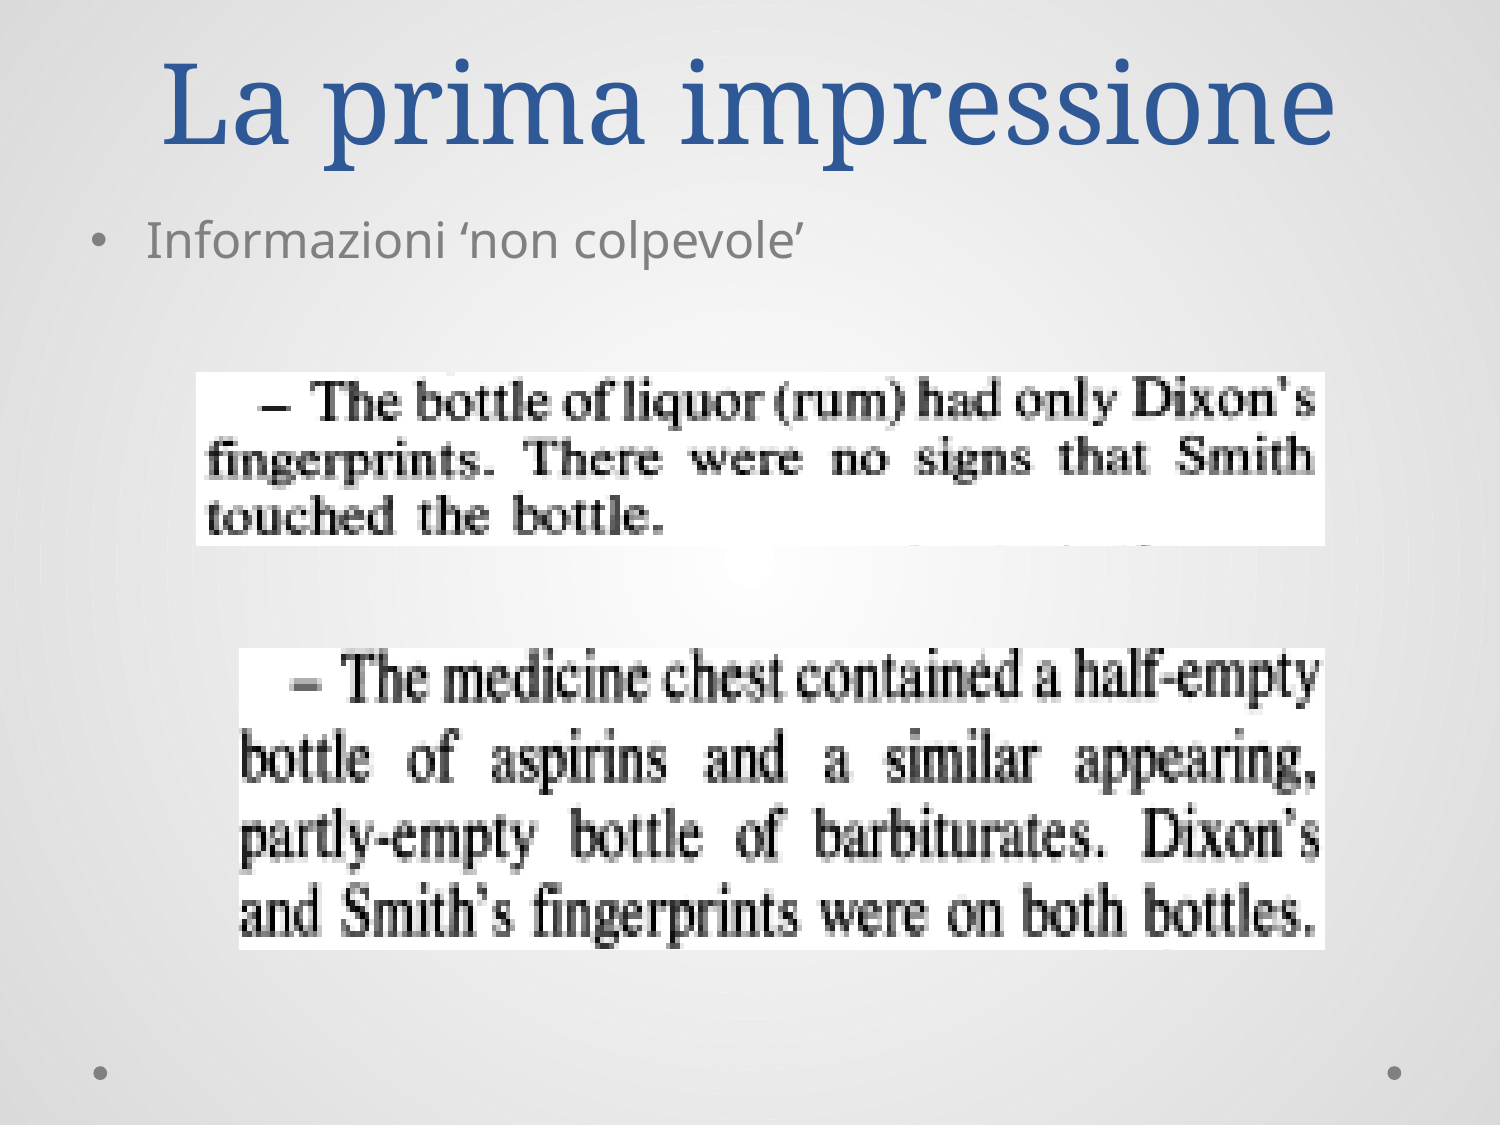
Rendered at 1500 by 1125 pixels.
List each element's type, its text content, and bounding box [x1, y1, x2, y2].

title La prima impressione [75, 0, 1425, 175]
list Informazioni ‘non colpevole’ [75, 201, 1425, 1005]
picture [195, 372, 1326, 546]
picture [238, 648, 1326, 950]
